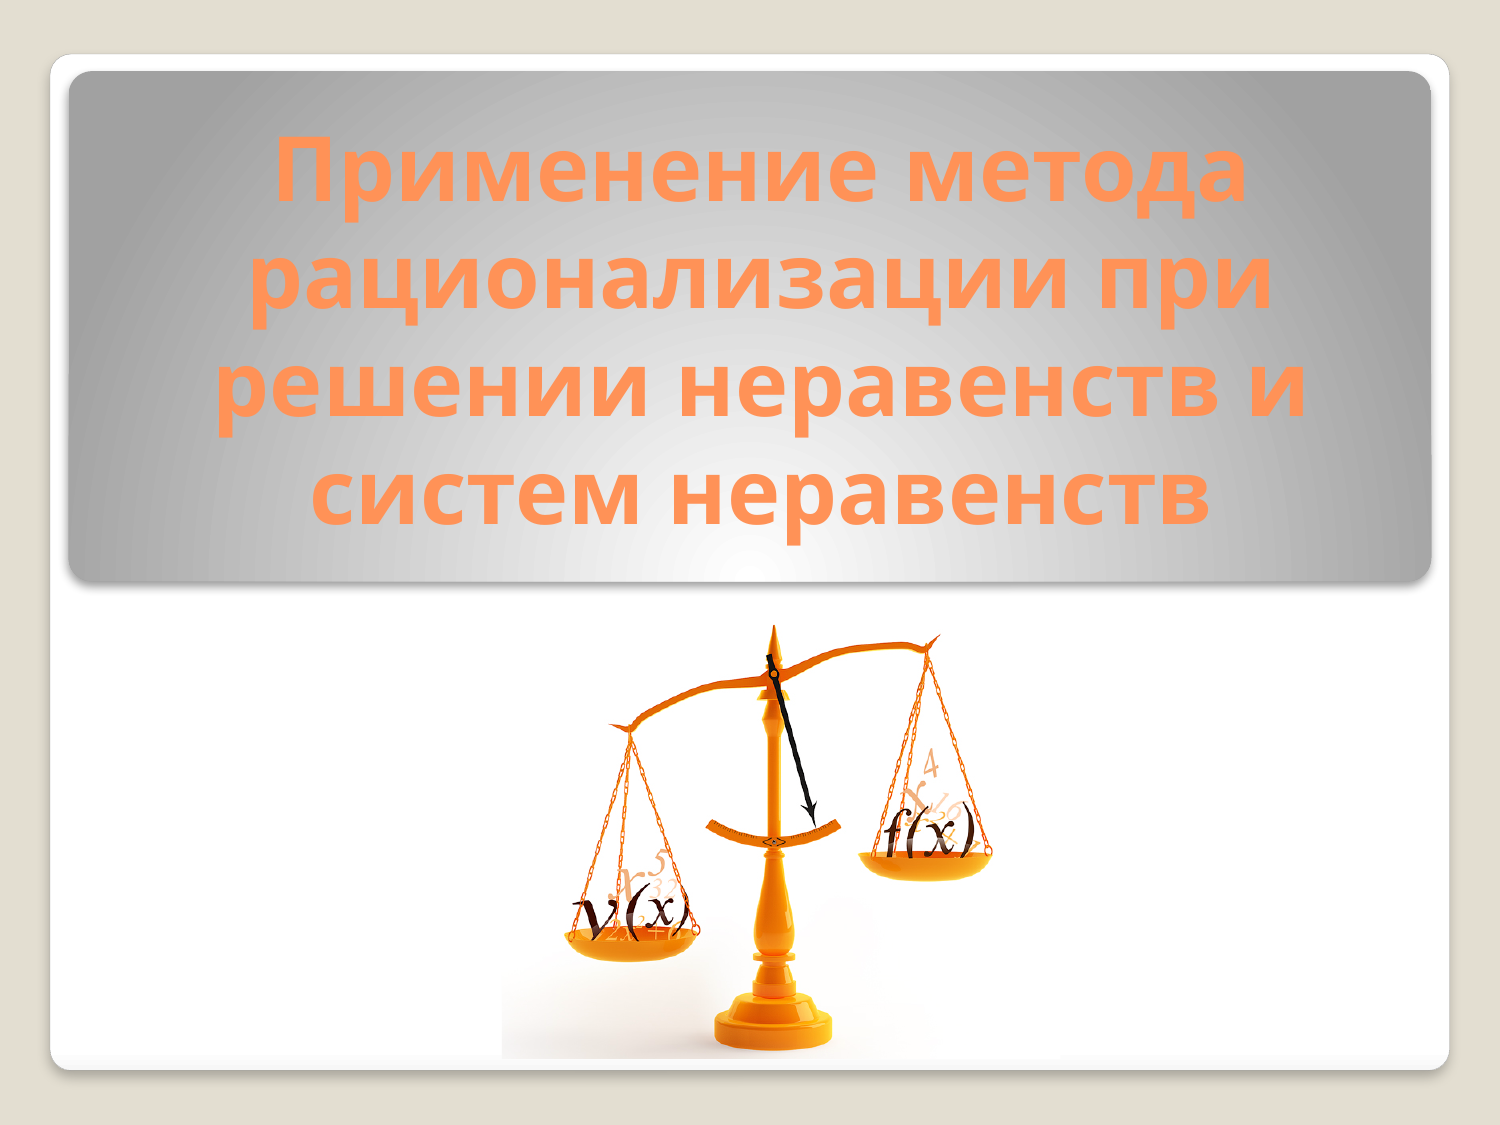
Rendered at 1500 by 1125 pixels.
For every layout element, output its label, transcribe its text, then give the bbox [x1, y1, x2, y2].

picture [501, 597, 1061, 1059]
title Применение метода рационализации при решении неравенств и систем неравенств [123, 101, 1399, 551]
